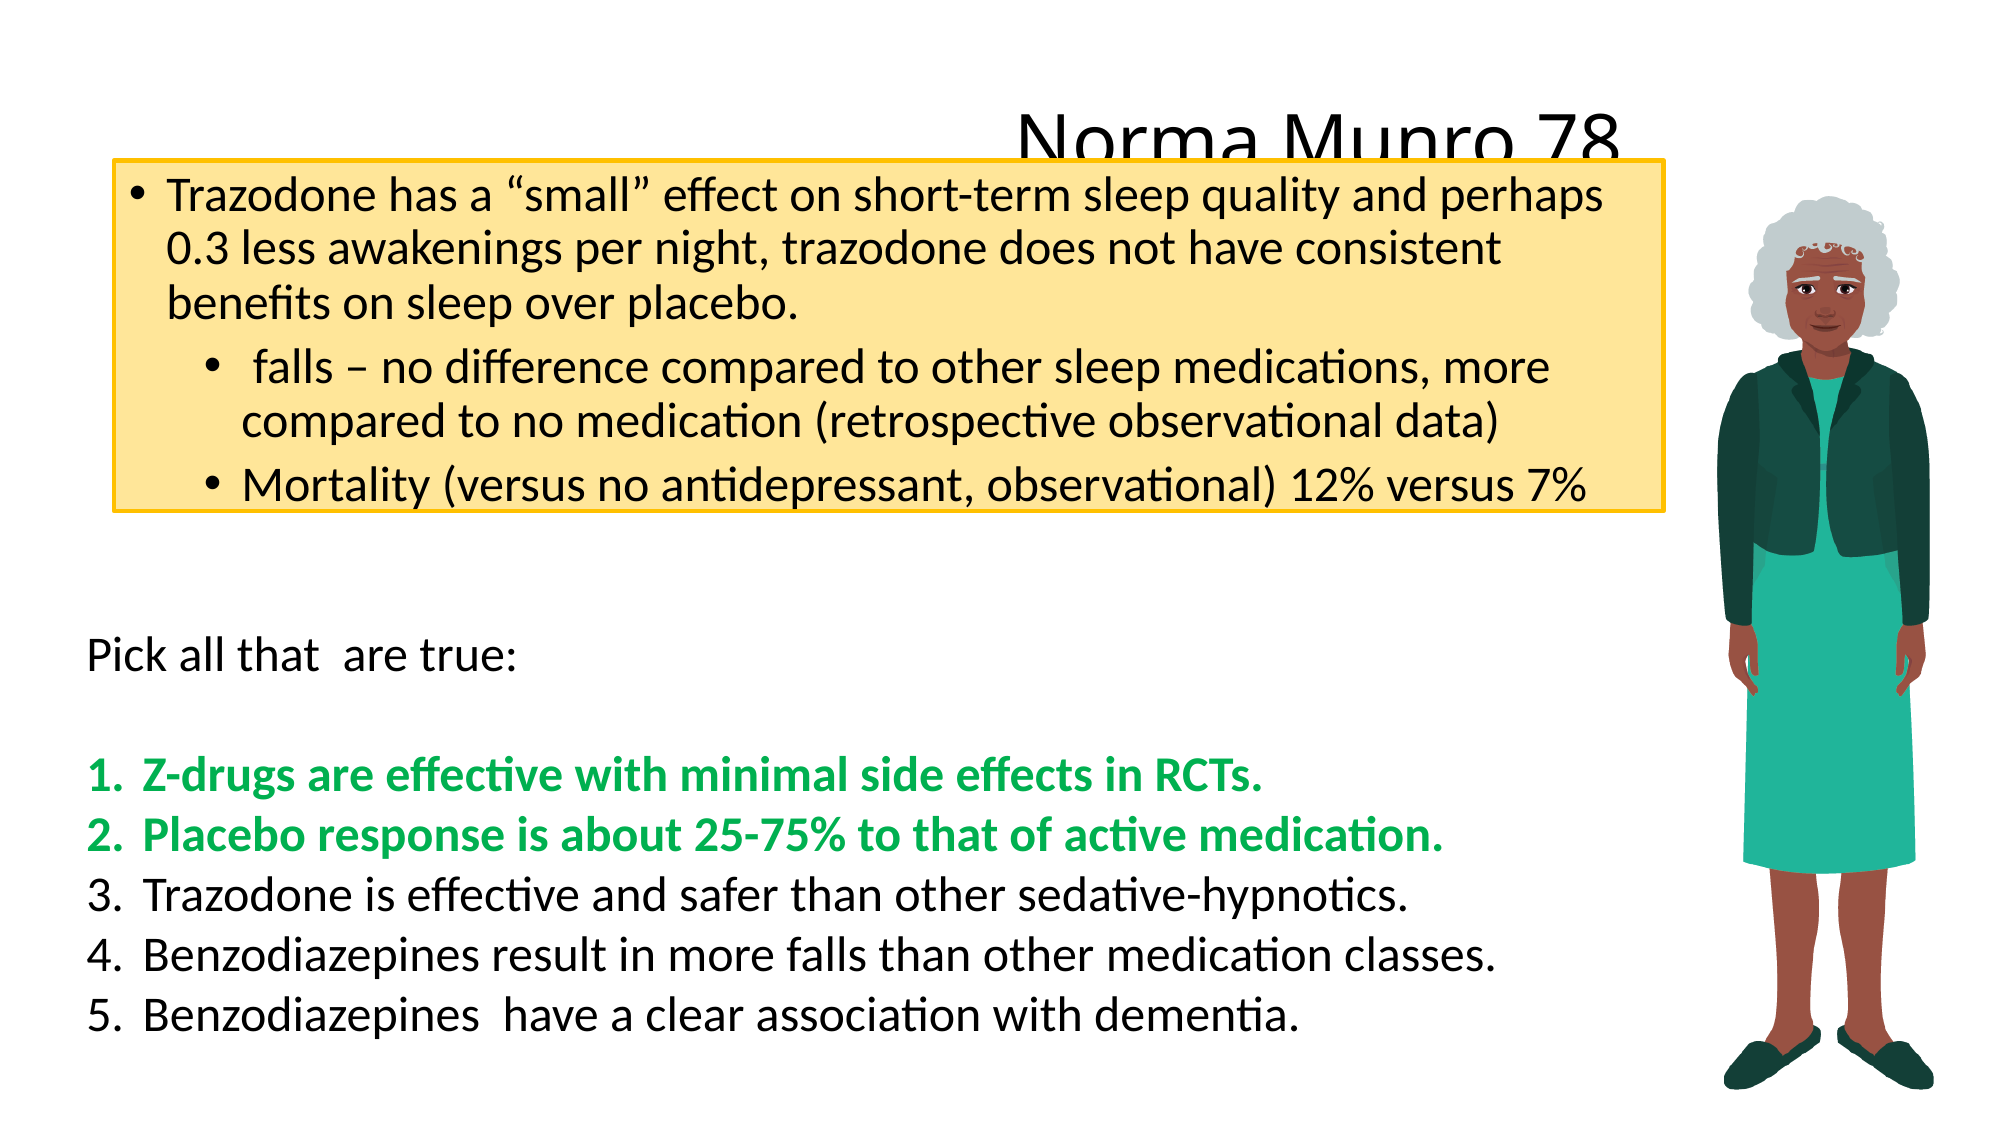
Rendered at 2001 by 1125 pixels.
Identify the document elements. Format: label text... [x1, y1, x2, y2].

picture [1549, 140, 2000, 1125]
list Trazodone has a “small” effect on short-term sleep quality and perhaps 0.3 less awakenings per night, trazodone does not have consistent benefits on sleep over placebo. falls – no difference compared to other sleep medications, more compared to no medication (retrospective observational data) Mortality (versus no antidepressant, observational) 12% versus 7% [114, 160, 1549, 512]
title Norma Munro 78 [999, 94, 1664, 160]
text_box Pick all that are true: Z-drugs are effective with minimal side effects in RCTs. Placebo response is about 25-75% to that of active medication. Trazodone is effective and safer than other sedative-hypnotics. Benzodiazepines result in more falls than other medication classes. Benzodiazepines have a clear association with dementia. [71, 613, 1549, 1049]
